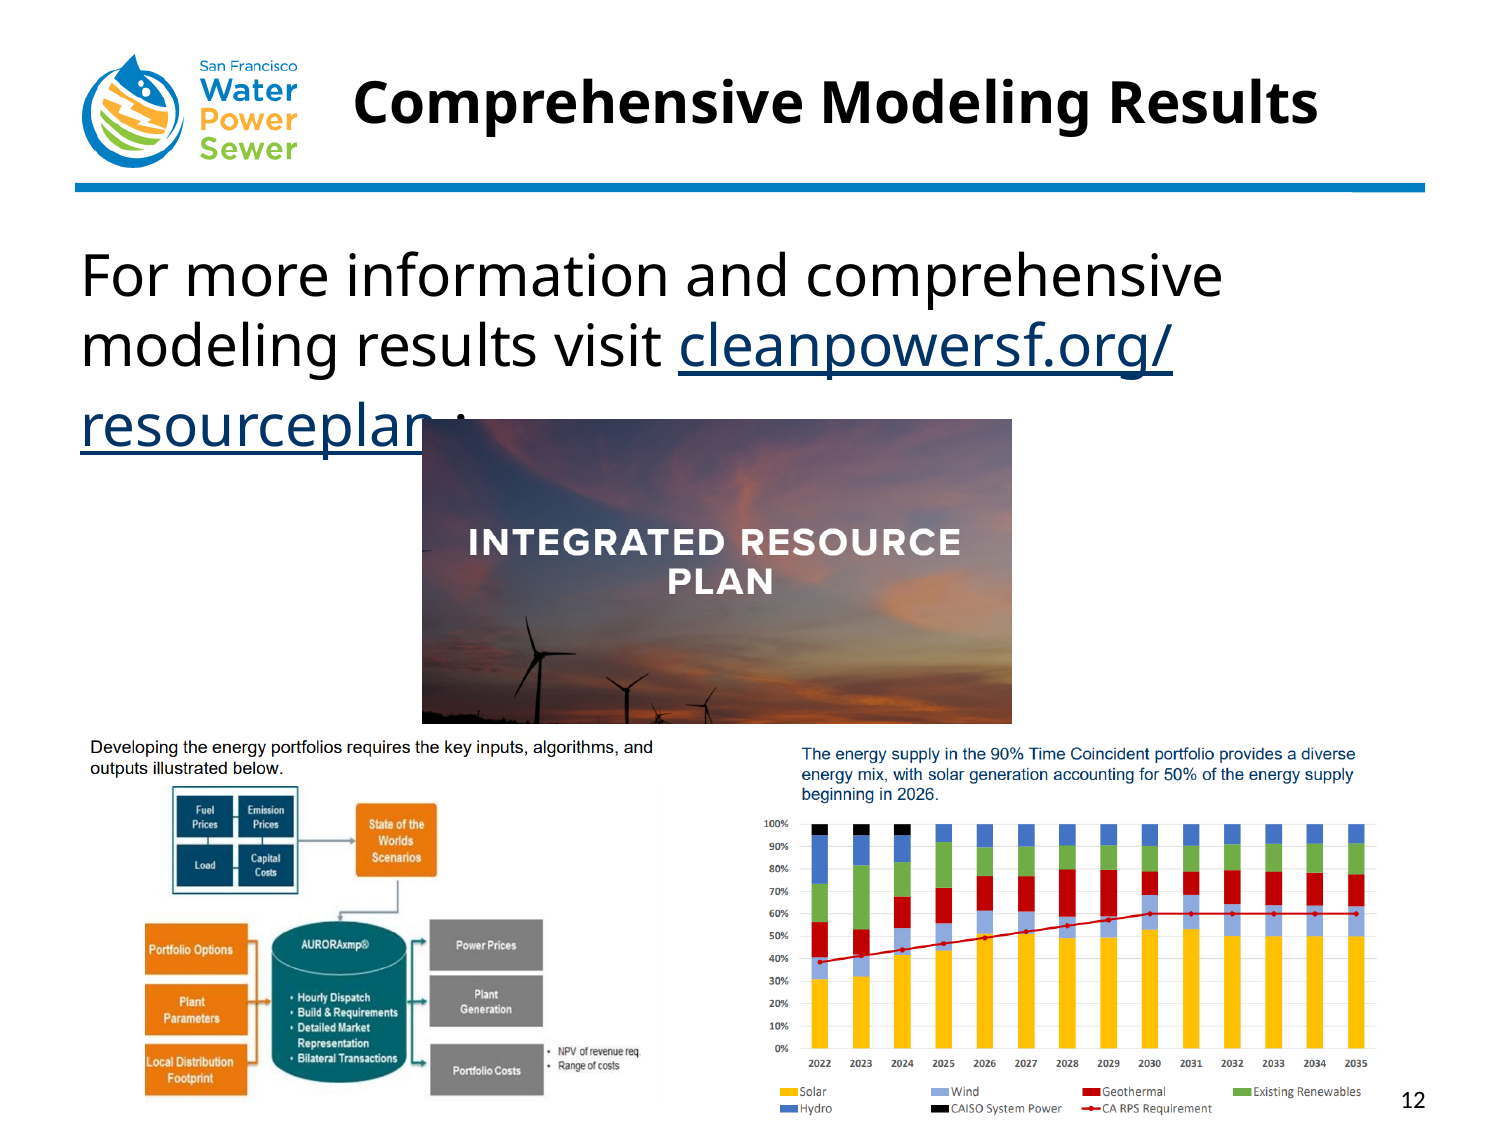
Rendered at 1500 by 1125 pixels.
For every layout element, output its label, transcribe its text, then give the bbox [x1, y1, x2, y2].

list For more information and comprehensive modeling results visit cleanpowersf.org/resourceplan : [65, 230, 1441, 420]
picture [422, 419, 1012, 725]
picture [75, 44, 299, 177]
slide_number 12 [1390, 1045, 1442, 1122]
picture [80, 729, 661, 1102]
picture [749, 729, 1386, 1125]
title Comprehensive Modeling Results [337, 37, 1450, 175]
